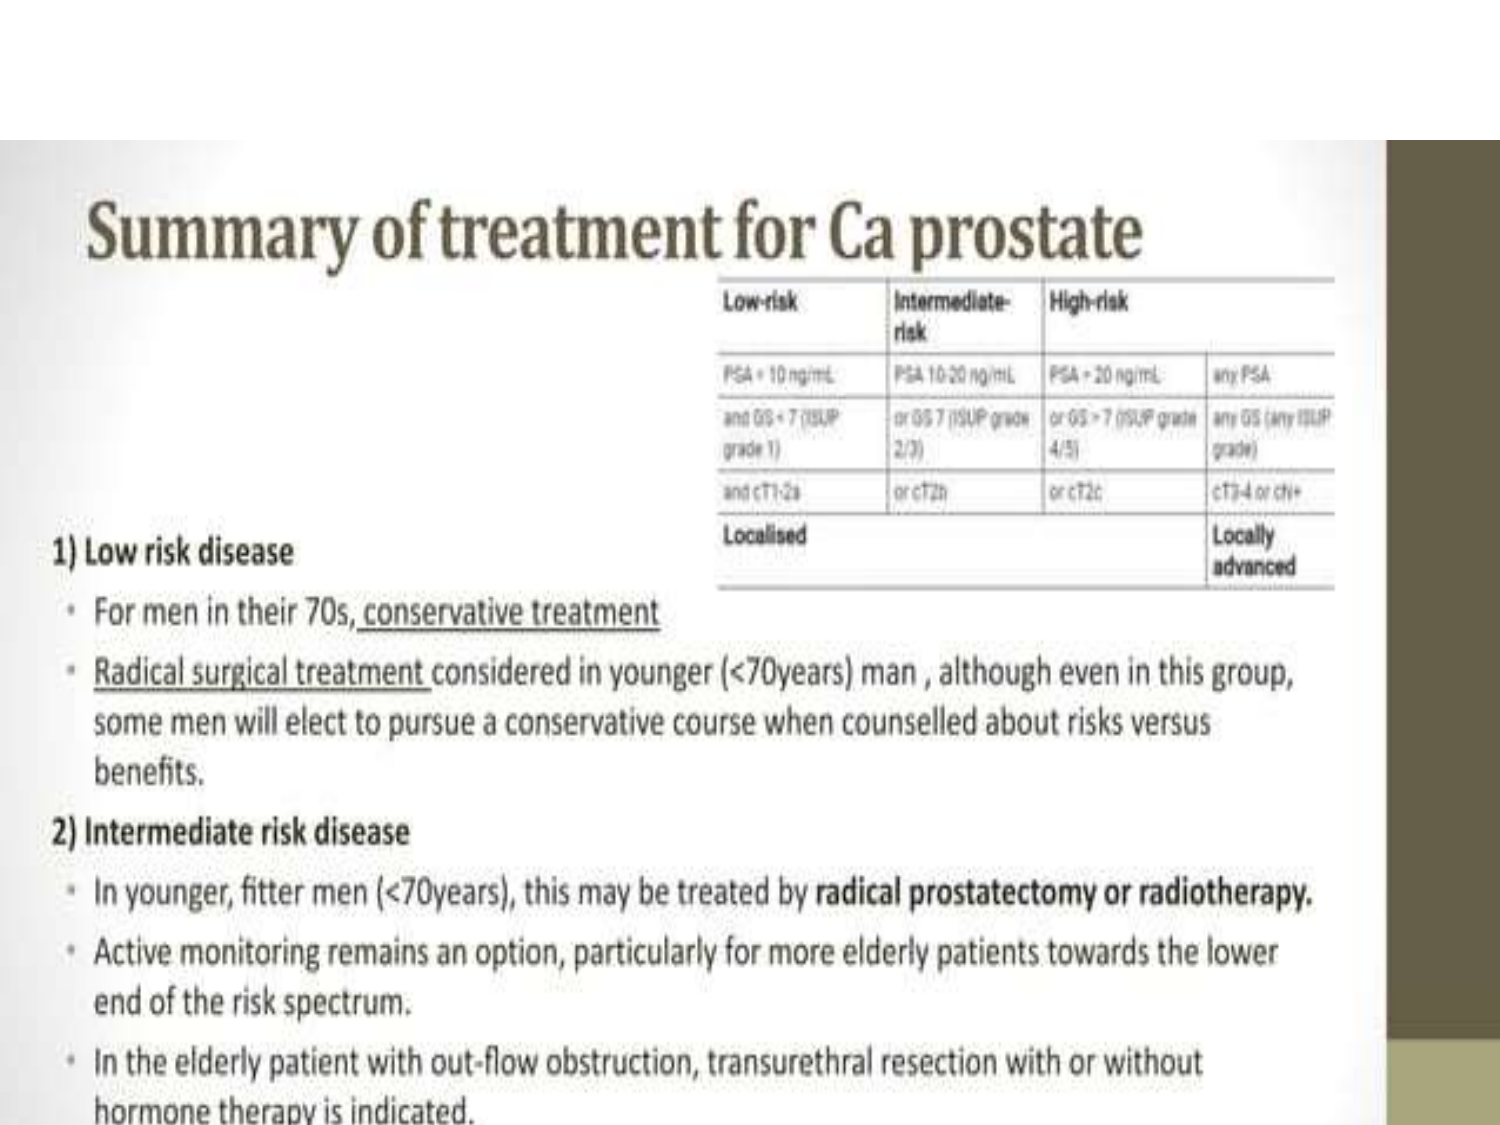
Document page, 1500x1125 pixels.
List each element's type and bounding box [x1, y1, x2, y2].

picture [0, 139, 1500, 1125]
